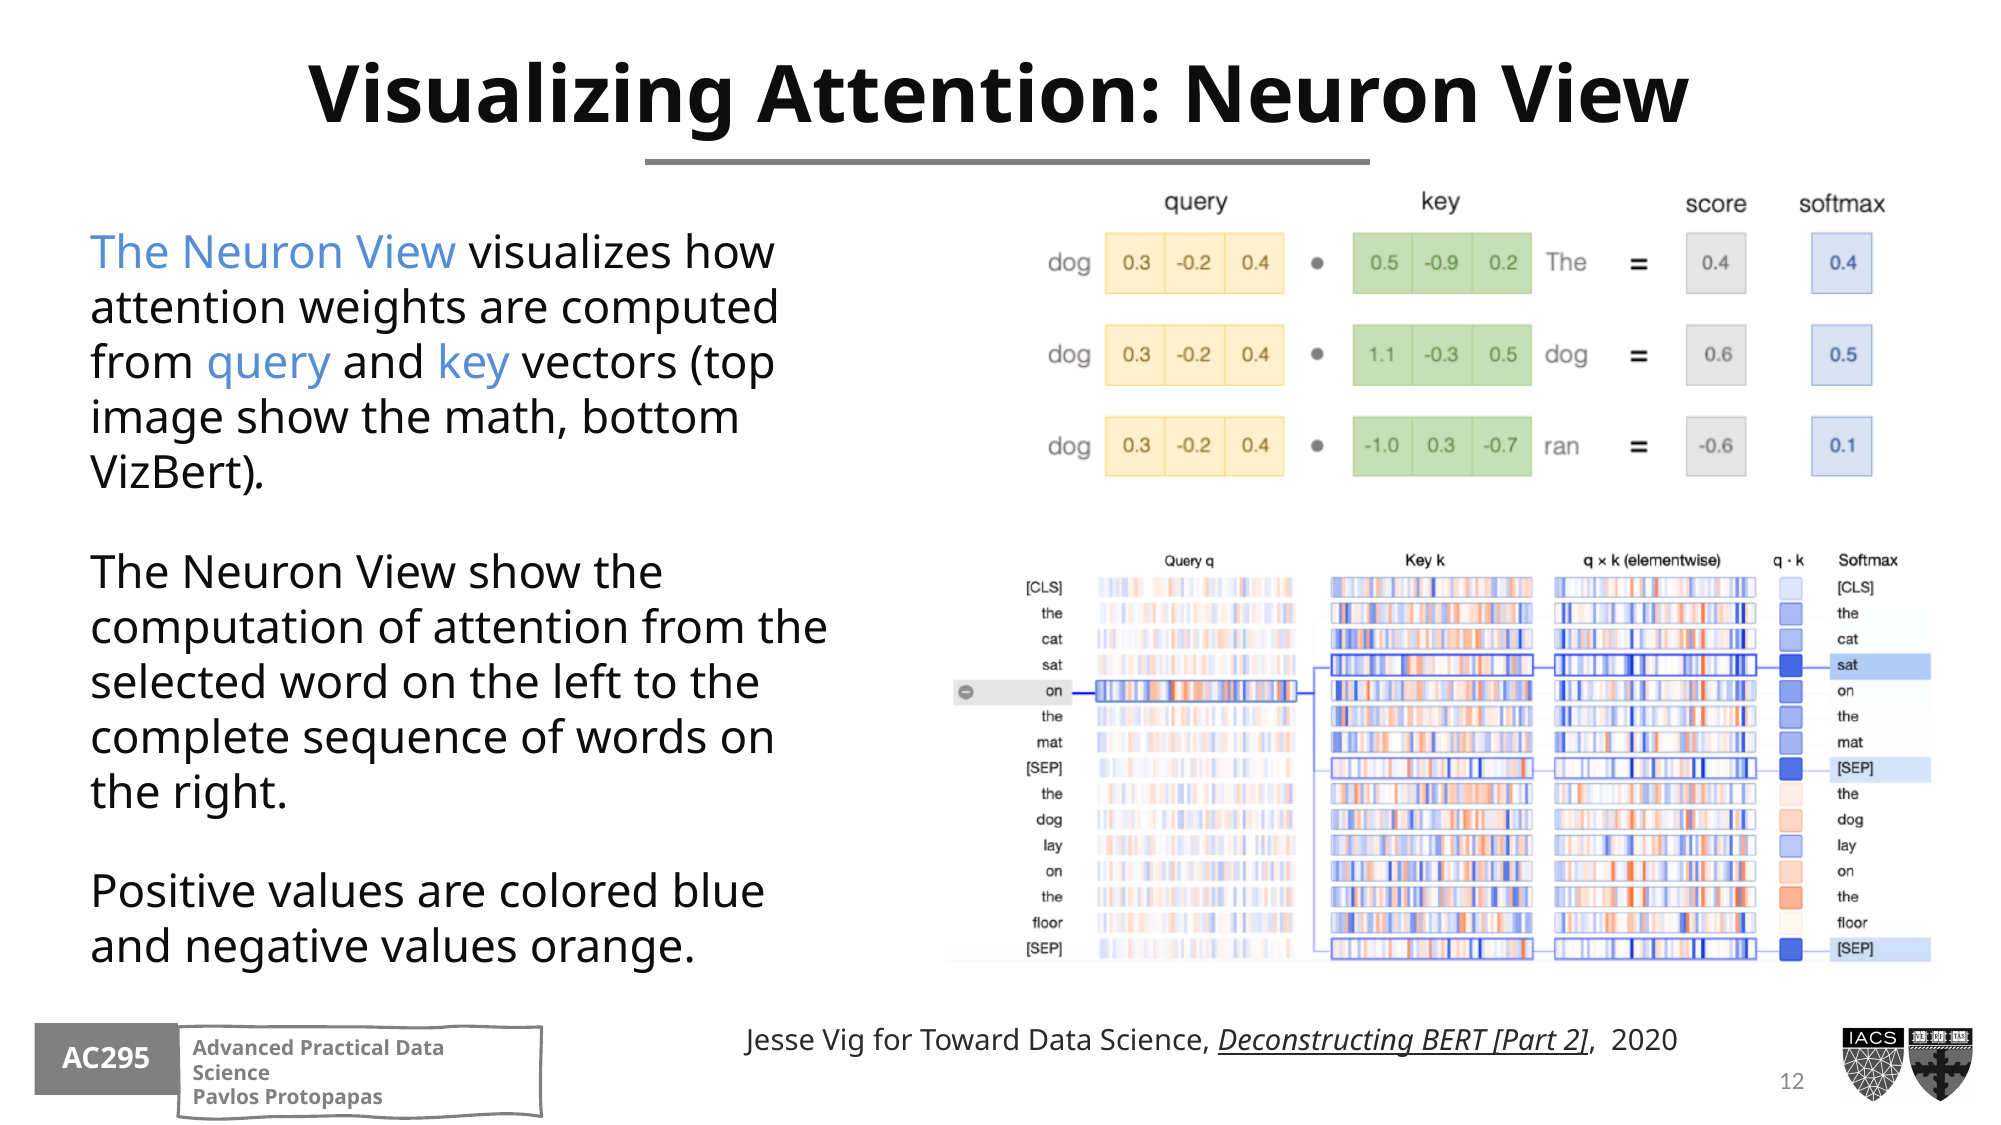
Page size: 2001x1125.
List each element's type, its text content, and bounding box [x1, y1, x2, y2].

text_box Jesse Vig for Toward Data Science, Deconstructing BERT [Part 2], 2020 [731, 1013, 1820, 1114]
picture [941, 538, 1943, 980]
picture [1838, 1023, 1977, 1107]
picture [1018, 182, 1896, 506]
title Visualizing Attention: Neuron View [57, 35, 1943, 162]
list The Neuron View visualizes how attention weights are computed from query and key vectors (top image show the math, bottom VizBert). The Neuron View show the computation of attention from the selected word on the left to the complete sequence of words on the right. Positive values are colored blue and negative values orange. [75, 215, 864, 963]
